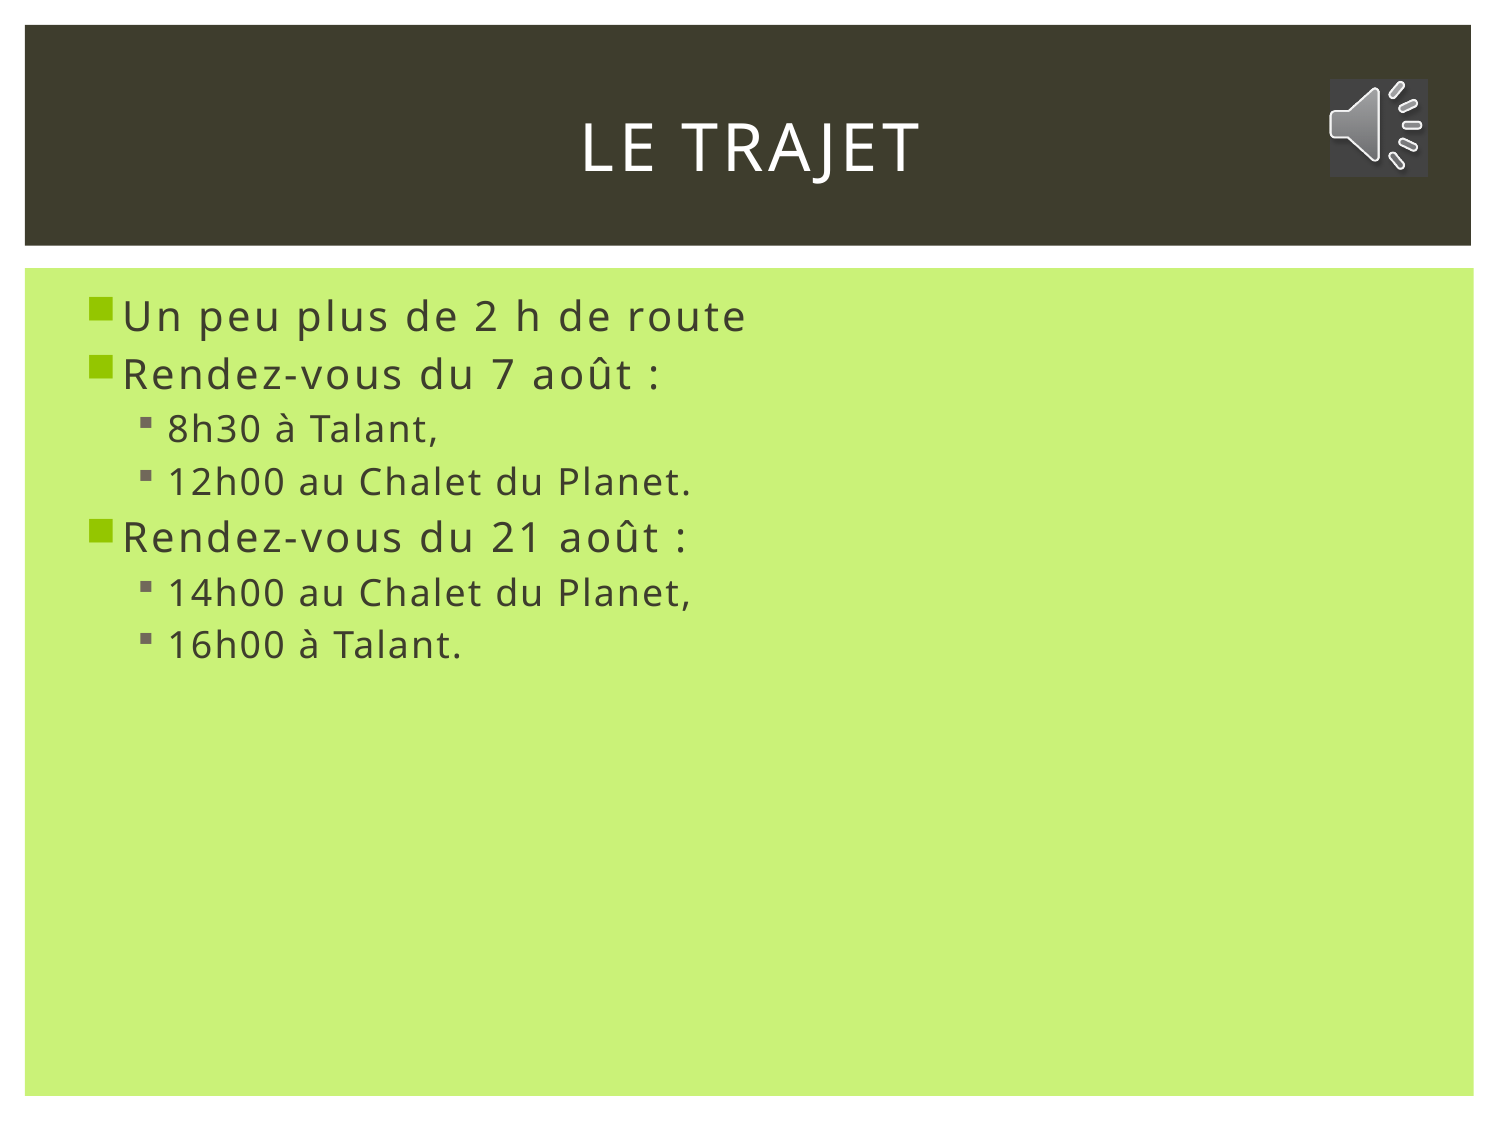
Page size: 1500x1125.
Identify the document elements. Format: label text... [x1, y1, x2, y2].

title Le trajet [62, 58, 1438, 232]
picture [1328, 77, 1430, 179]
list Un peu plus de 2 h de route Rendez-vous du 7 août : 8h30 à Talant, 12h00 au Chalet du Planet. Rendez-vous du 21 août : 14h00 au Chalet du Planet, 16h00 à Talant. [62, 281, 1442, 1005]
